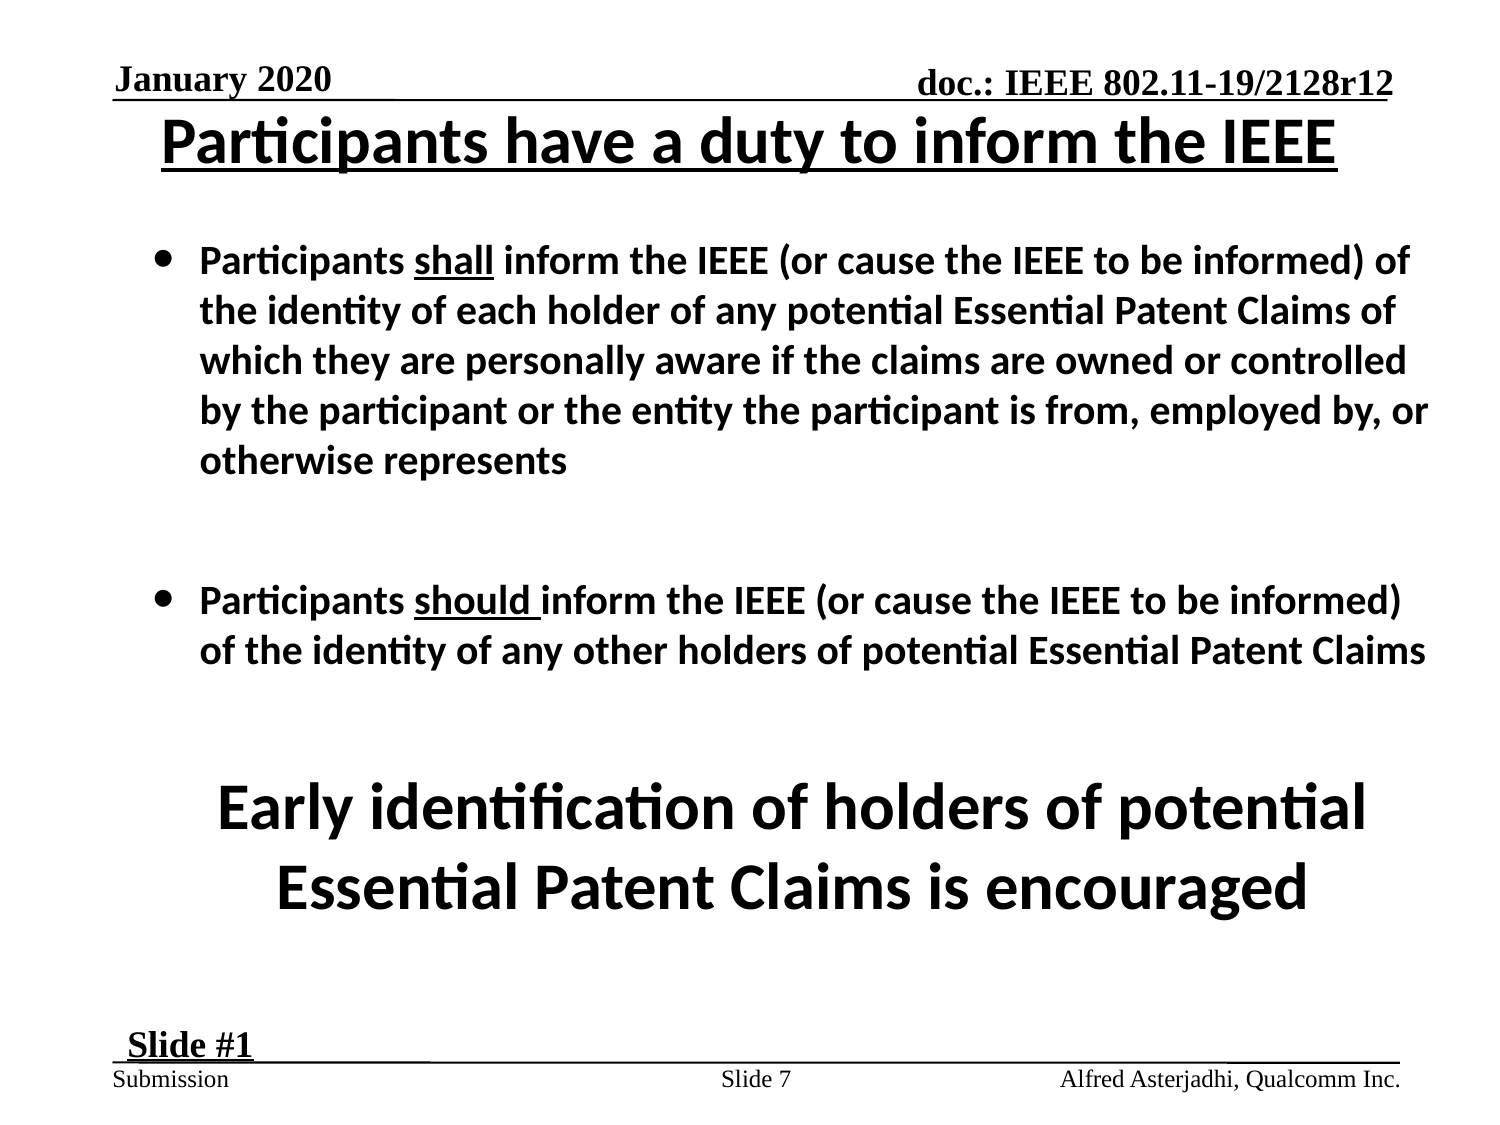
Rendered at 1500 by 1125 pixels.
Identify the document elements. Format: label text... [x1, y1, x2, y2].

title Participants have a duty to inform the IEEE [112, 112, 1388, 163]
slide_number Slide 7 [712, 1061, 800, 1123]
text_box Slide #1 [112, 1012, 269, 1073]
footer Alfred Asterjadhi, Qualcomm Inc. [878, 1061, 1402, 1093]
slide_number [114, 54, 493, 100]
list Participants shall inform the IEEE (or cause the IEEE to be informed) of the identity of each holder of any potential Essential Patent Claims of which they are personally aware if the claims are owned or controlled by the participant or the entity the participant is from, employed by, or otherwise represents Participants should inform the IEEE (or cause the IEEE to be informed) of the identity of any other holders of potential Essential Patent Claims Early identification of holders of potential Essential Patent Claims is encouraged [62, 224, 1451, 901]
